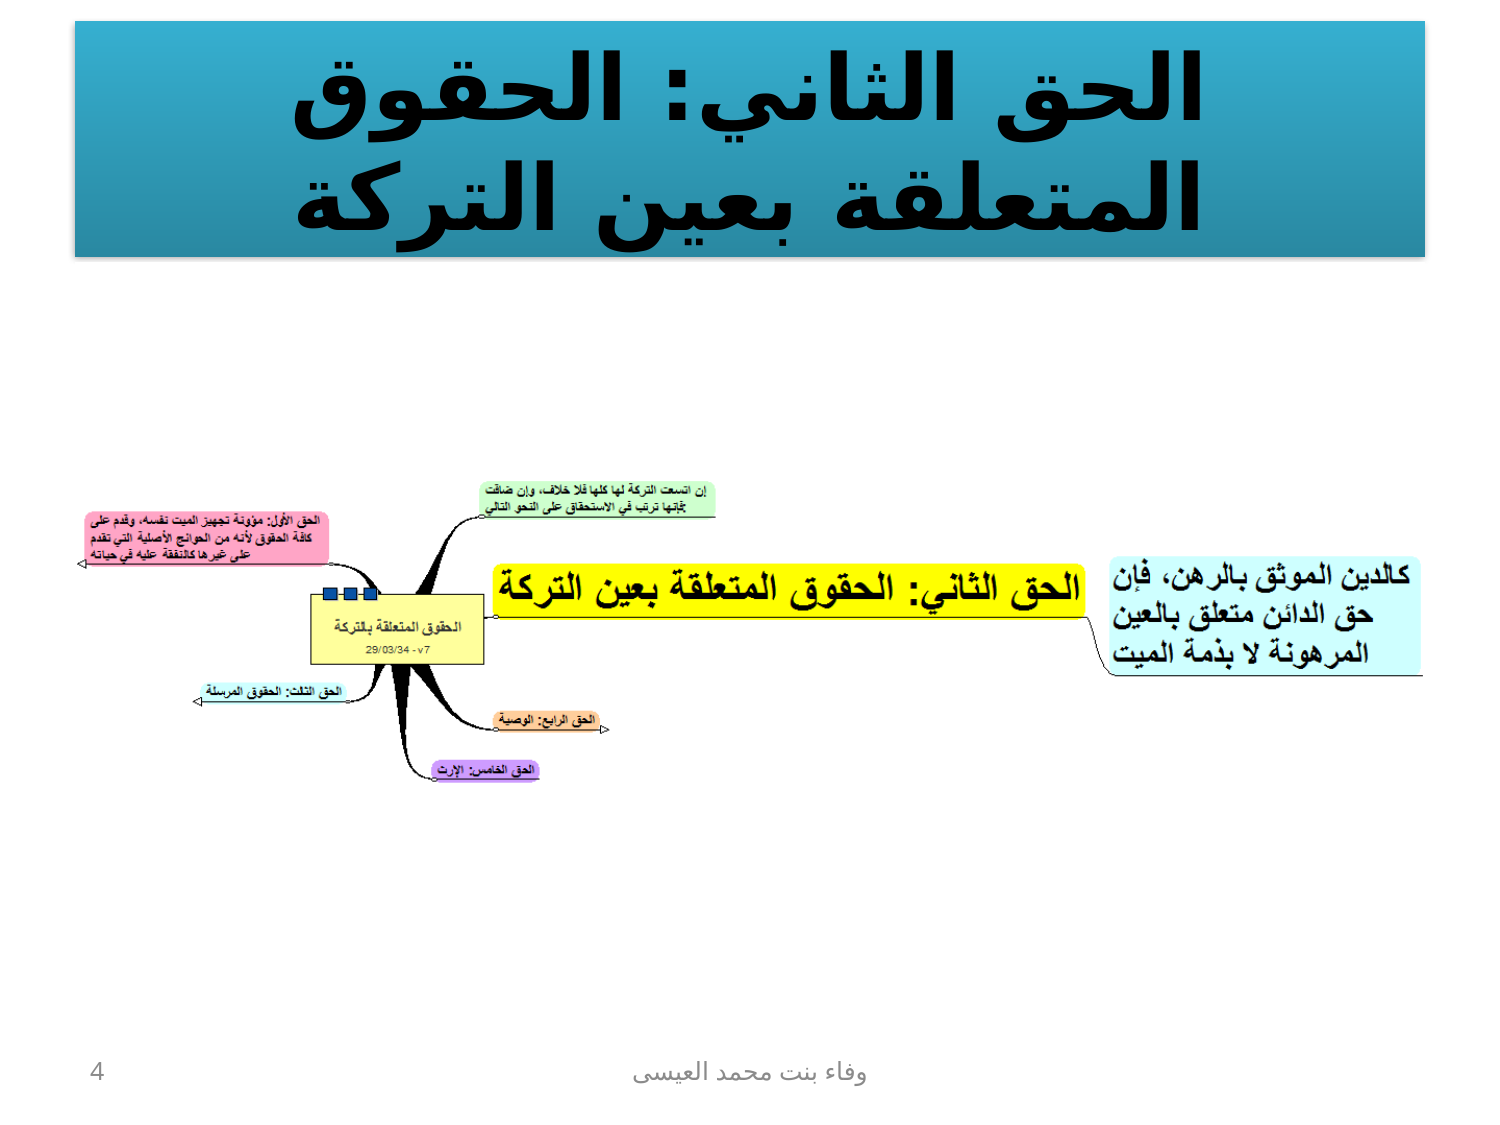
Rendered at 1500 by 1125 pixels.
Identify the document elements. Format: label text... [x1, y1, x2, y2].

footer وفاء بنت محمد العيسى [512, 1042, 988, 1103]
slide_number 4 [75, 1042, 425, 1103]
title الحق الثاني: الحقوق المتعلقة بعين التركة [75, 21, 1425, 257]
picture [74, 262, 1426, 1005]
